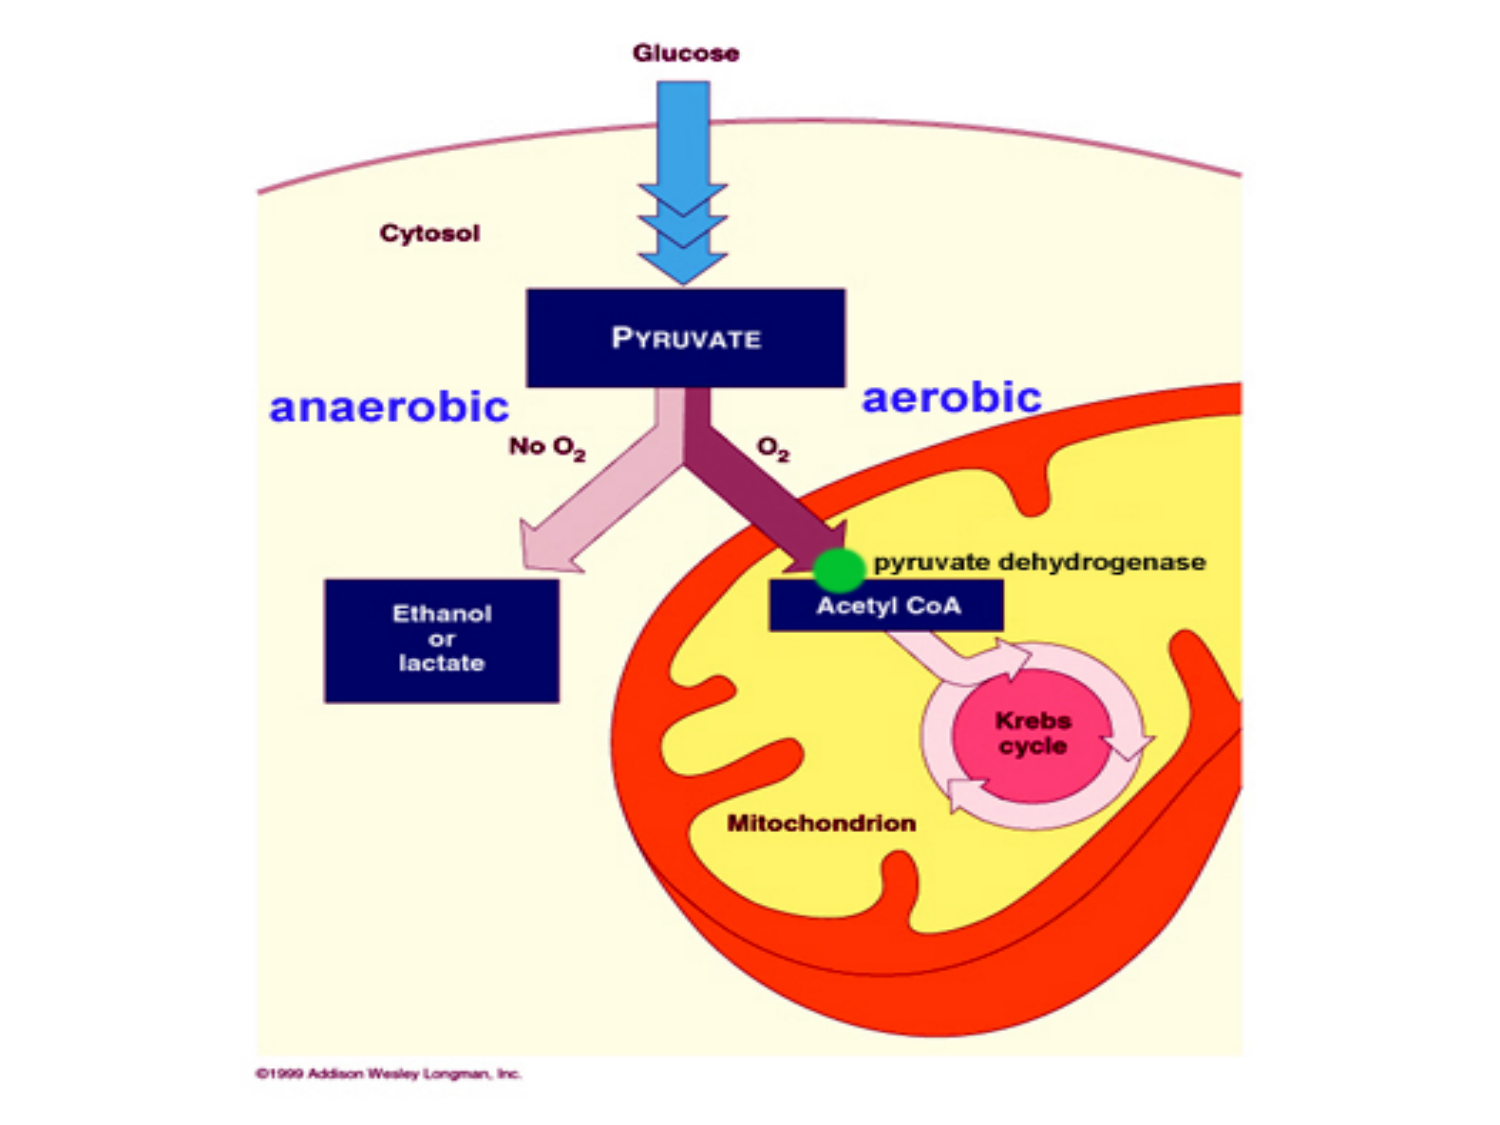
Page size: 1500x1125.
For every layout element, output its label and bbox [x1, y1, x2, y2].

picture [229, 23, 1270, 1103]
